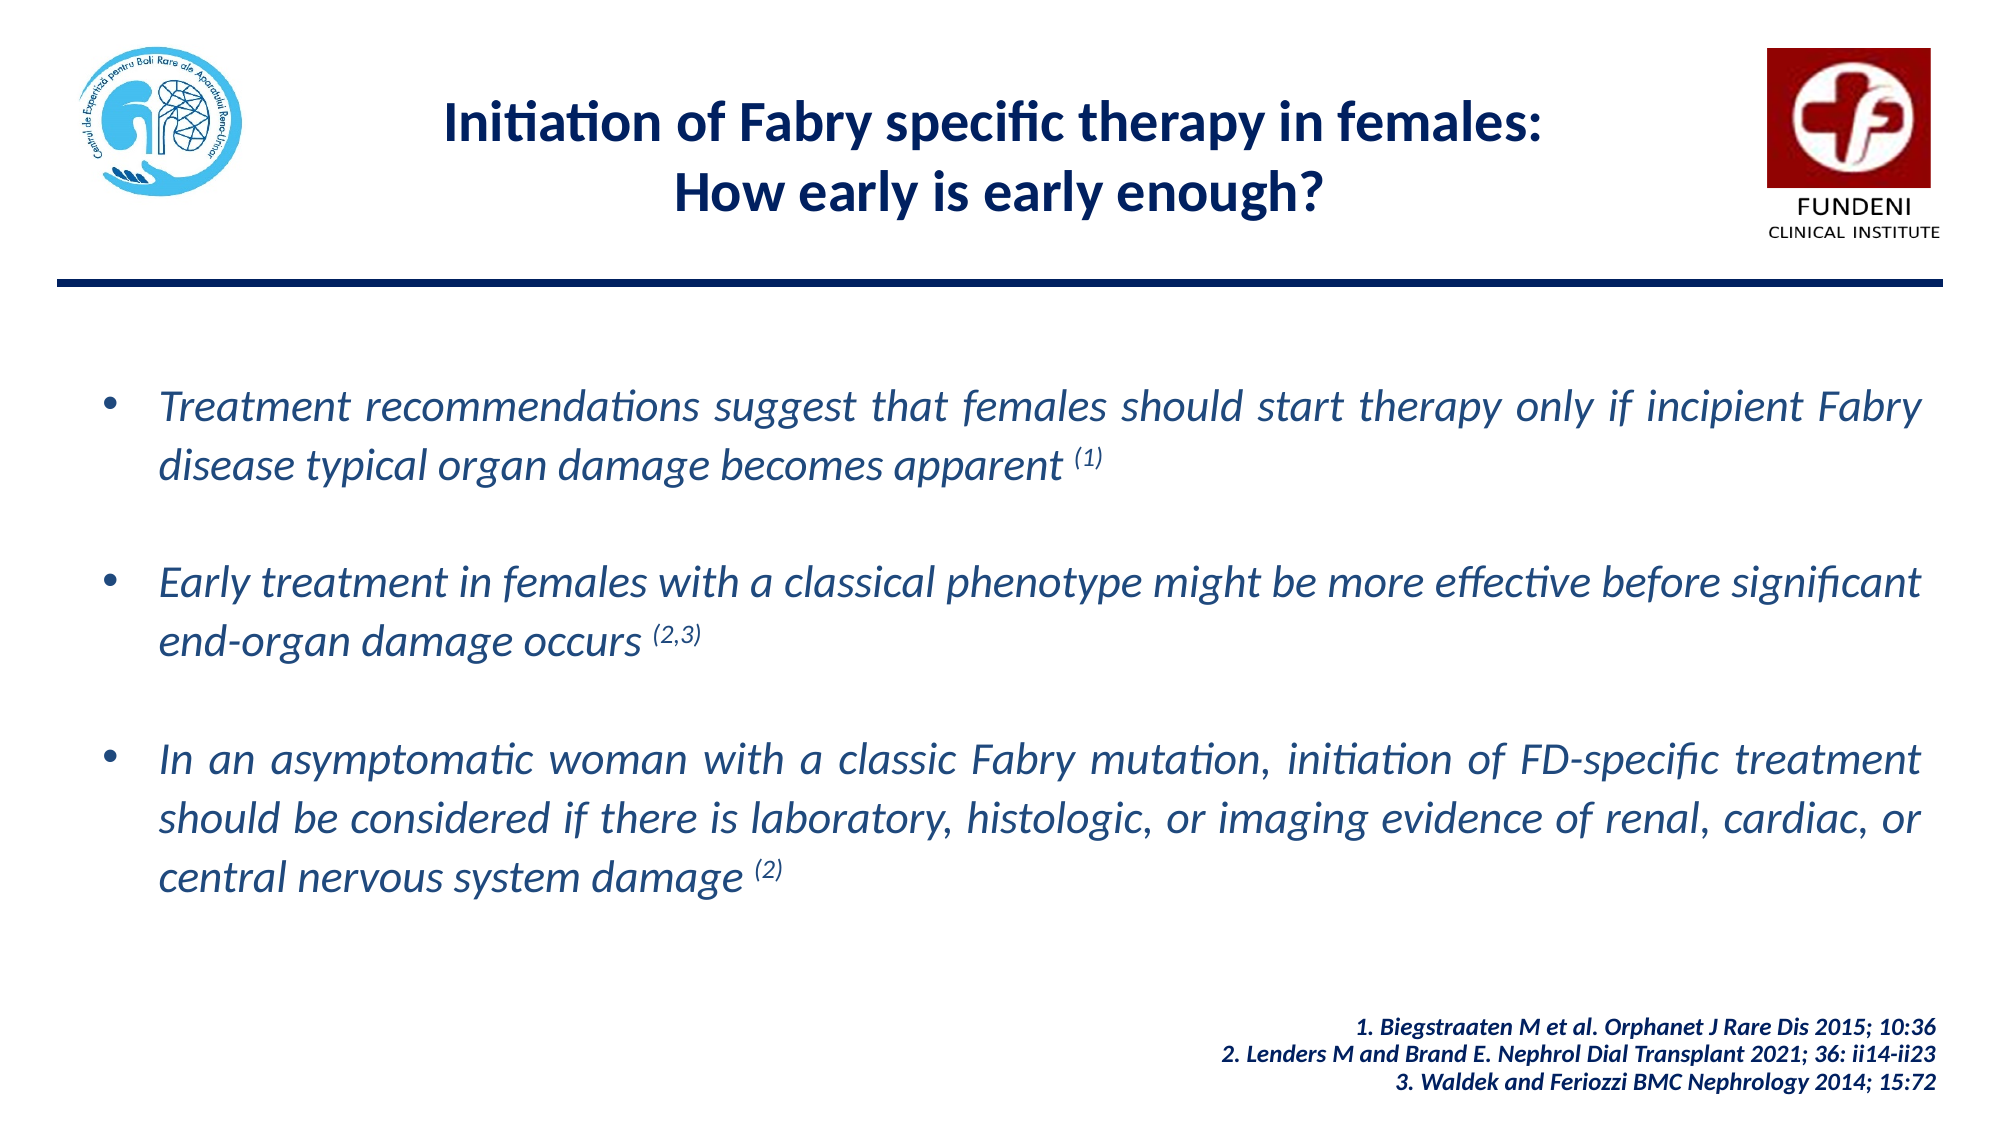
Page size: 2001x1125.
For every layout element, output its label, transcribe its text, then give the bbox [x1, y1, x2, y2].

text_box 1. Biegstraaten M et al. Orphanet J Rare Dis 2015; 10:36 2. Lenders M and Brand E. Nephrol Dial Transplant 2021; 36: ii14-ii23 3. Waldek and Feriozzi BMC Nephrology 2014; 15:72 [1212, 1012, 1938, 1101]
picture [30, 12, 280, 213]
text_box Initiation of Fabry specific therapy in females: How early is early enough? [268, 68, 1732, 239]
picture [1738, 48, 1970, 261]
text_box Treatment recommendations suggest that females should start therapy only if incipient Fabry disease typical organ damage becomes apparent (1) Early treatment in females with a classical phenotype might be more effective before significant end-organ damage occurs (2,3) In an asymptomatic woman with a classic Fabry mutation, initiation of FD-specific treatment should be considered if there is laboratory, histologic, or imaging evidence of renal, cardiac, or central nervous system damage (2) [87, 364, 1938, 909]
